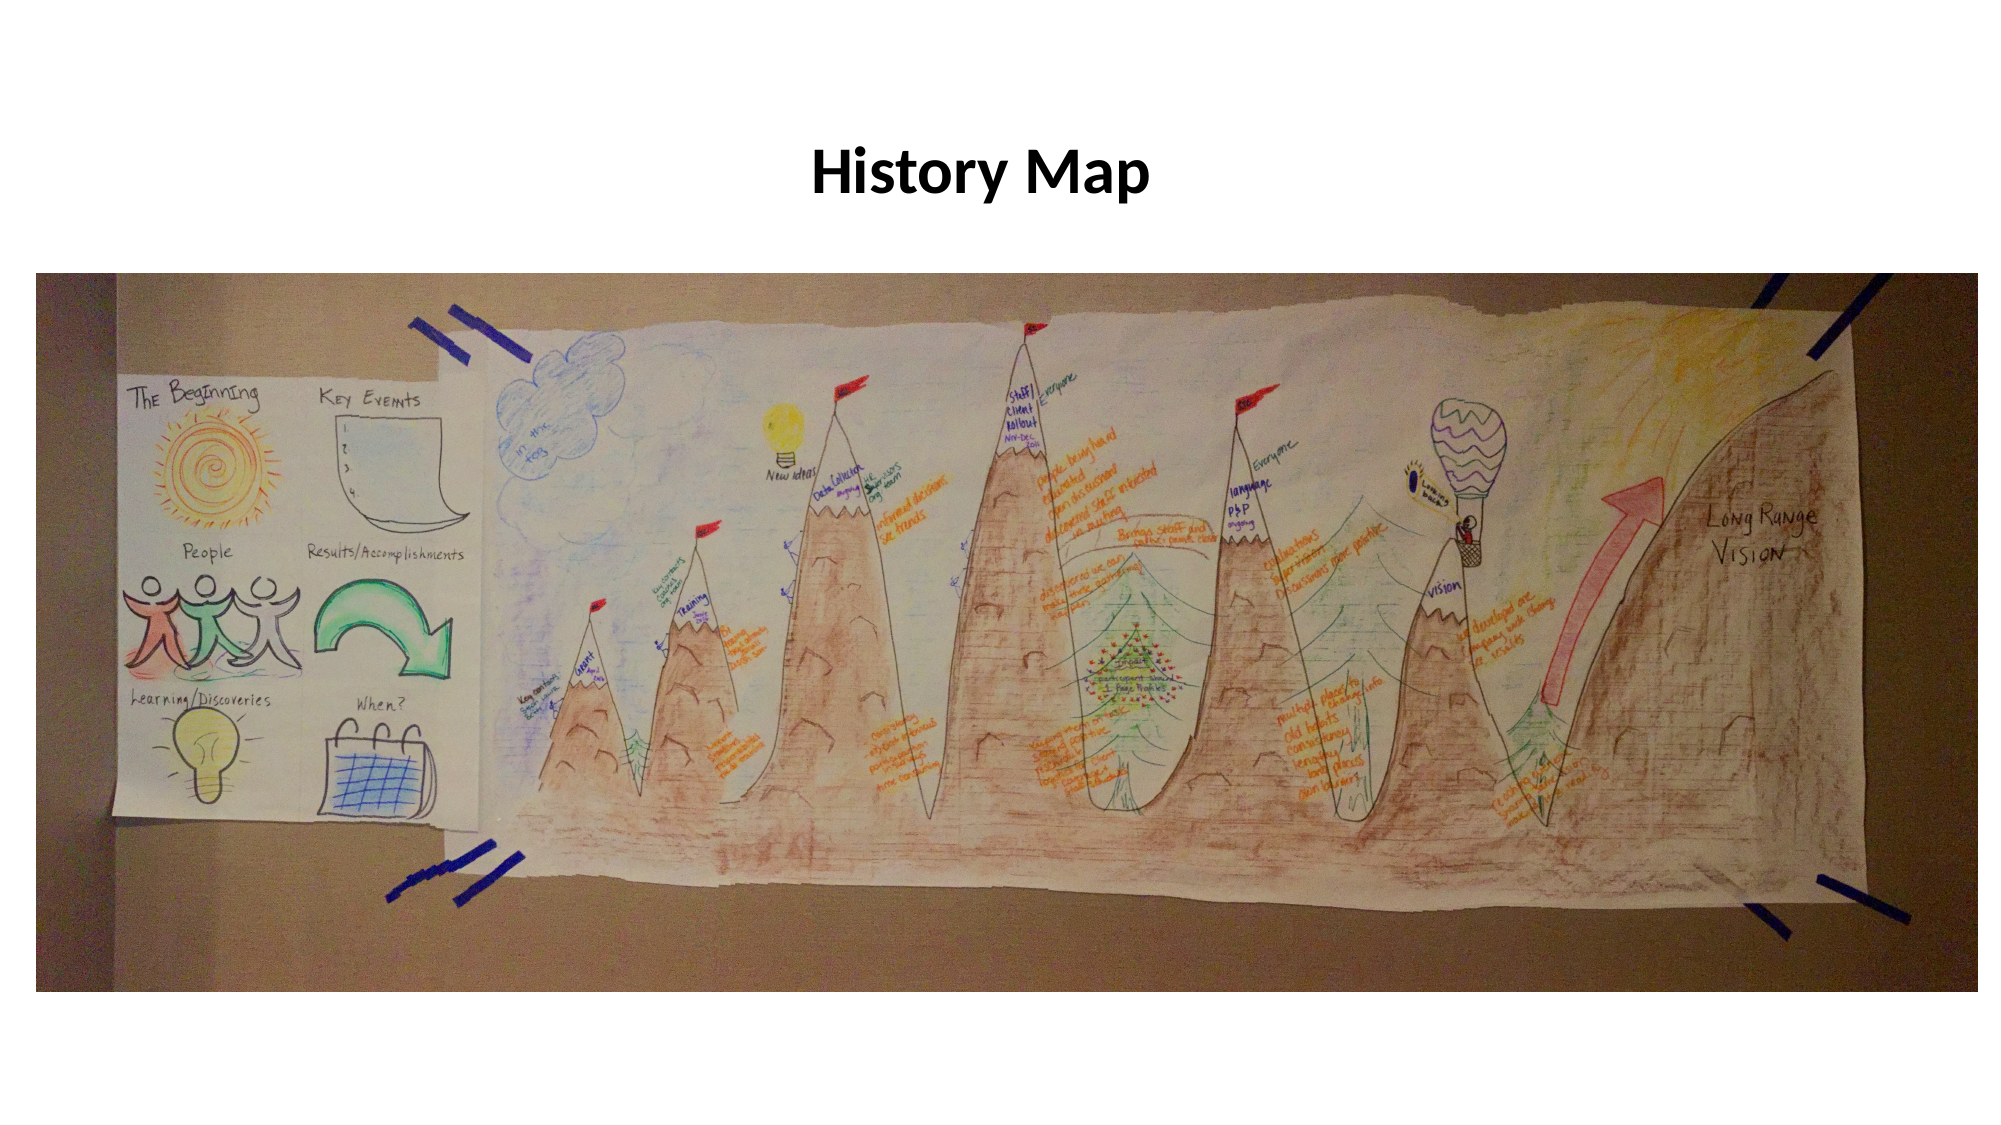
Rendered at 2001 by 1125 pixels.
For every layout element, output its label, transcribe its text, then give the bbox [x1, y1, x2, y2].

picture [36, 273, 1978, 992]
text_box History Map [796, 119, 1167, 215]
